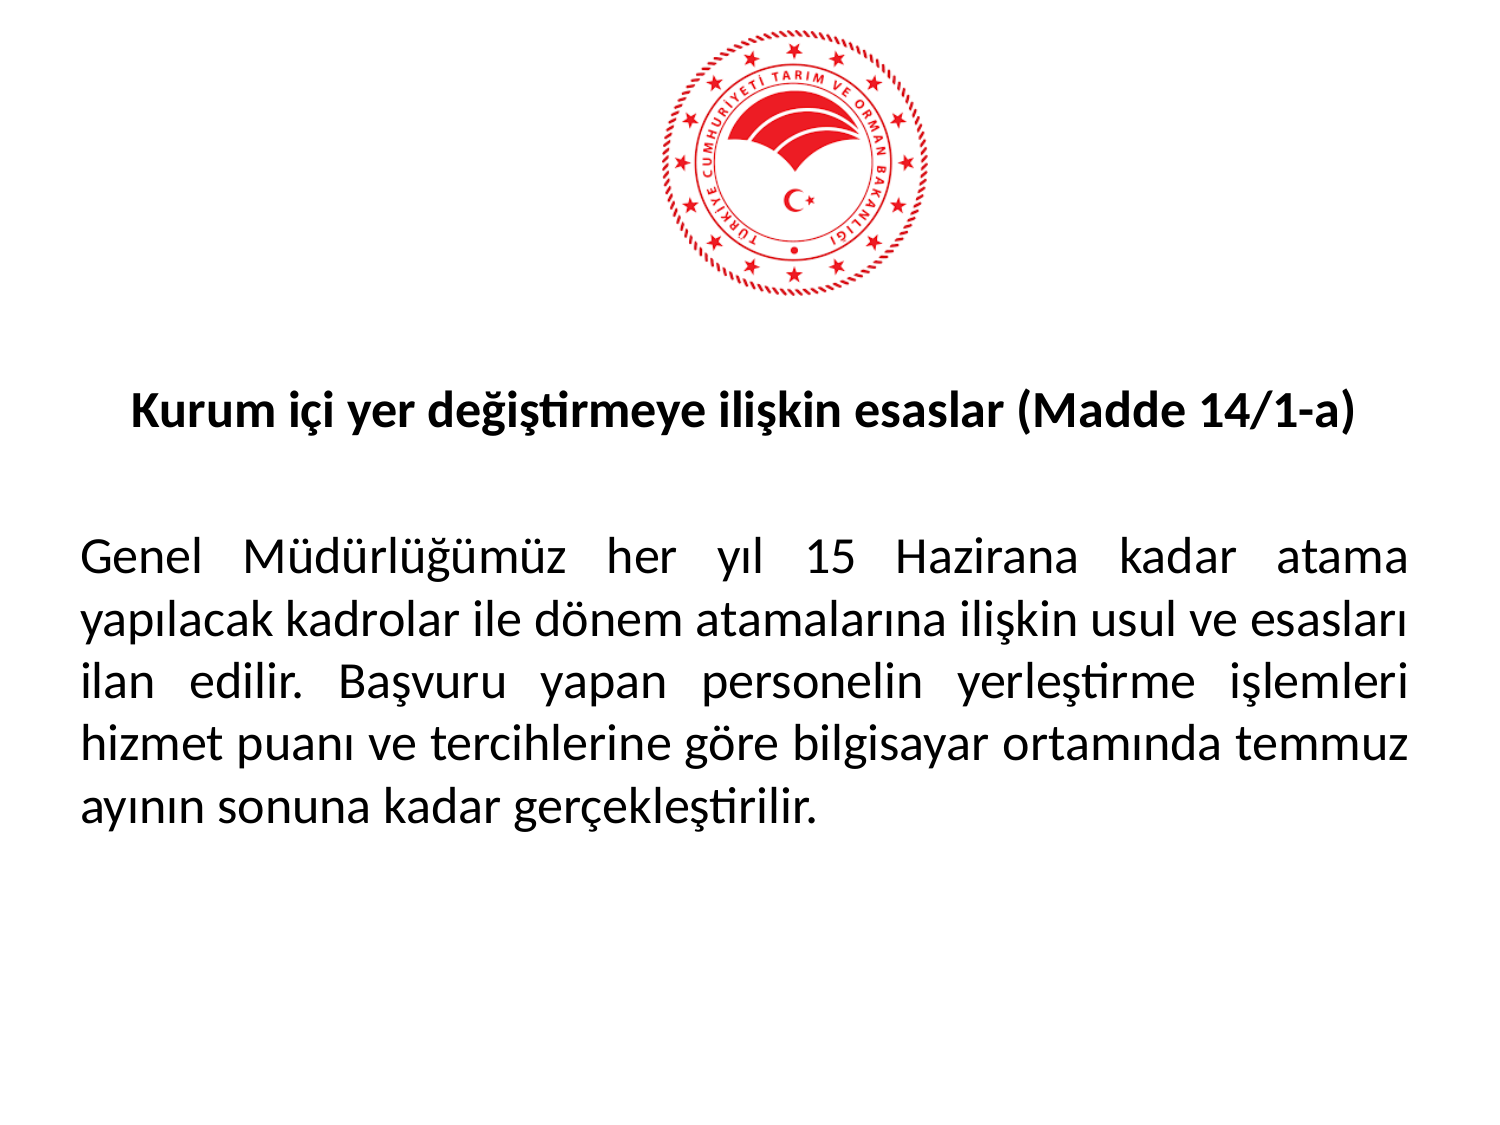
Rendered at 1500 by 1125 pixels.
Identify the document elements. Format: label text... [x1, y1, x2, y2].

list Kurum içi yer değiştirmeye ilişkin esaslar (Madde 14/1-a) Genel Müdürlüğümüz her yıl 15 Hazirana kadar atama yapılacak kadrolar ile dönem atamalarına ilişkin usul ve esasları ilan edilir. Başvuru yapan personelin yerleştirme işlemleri hizmet puanı ve tercihlerine göre bilgisayar ortamında temmuz ayının sonuna kadar gerçekleştirilir. [64, 295, 1425, 1005]
picture [662, 30, 928, 296]
